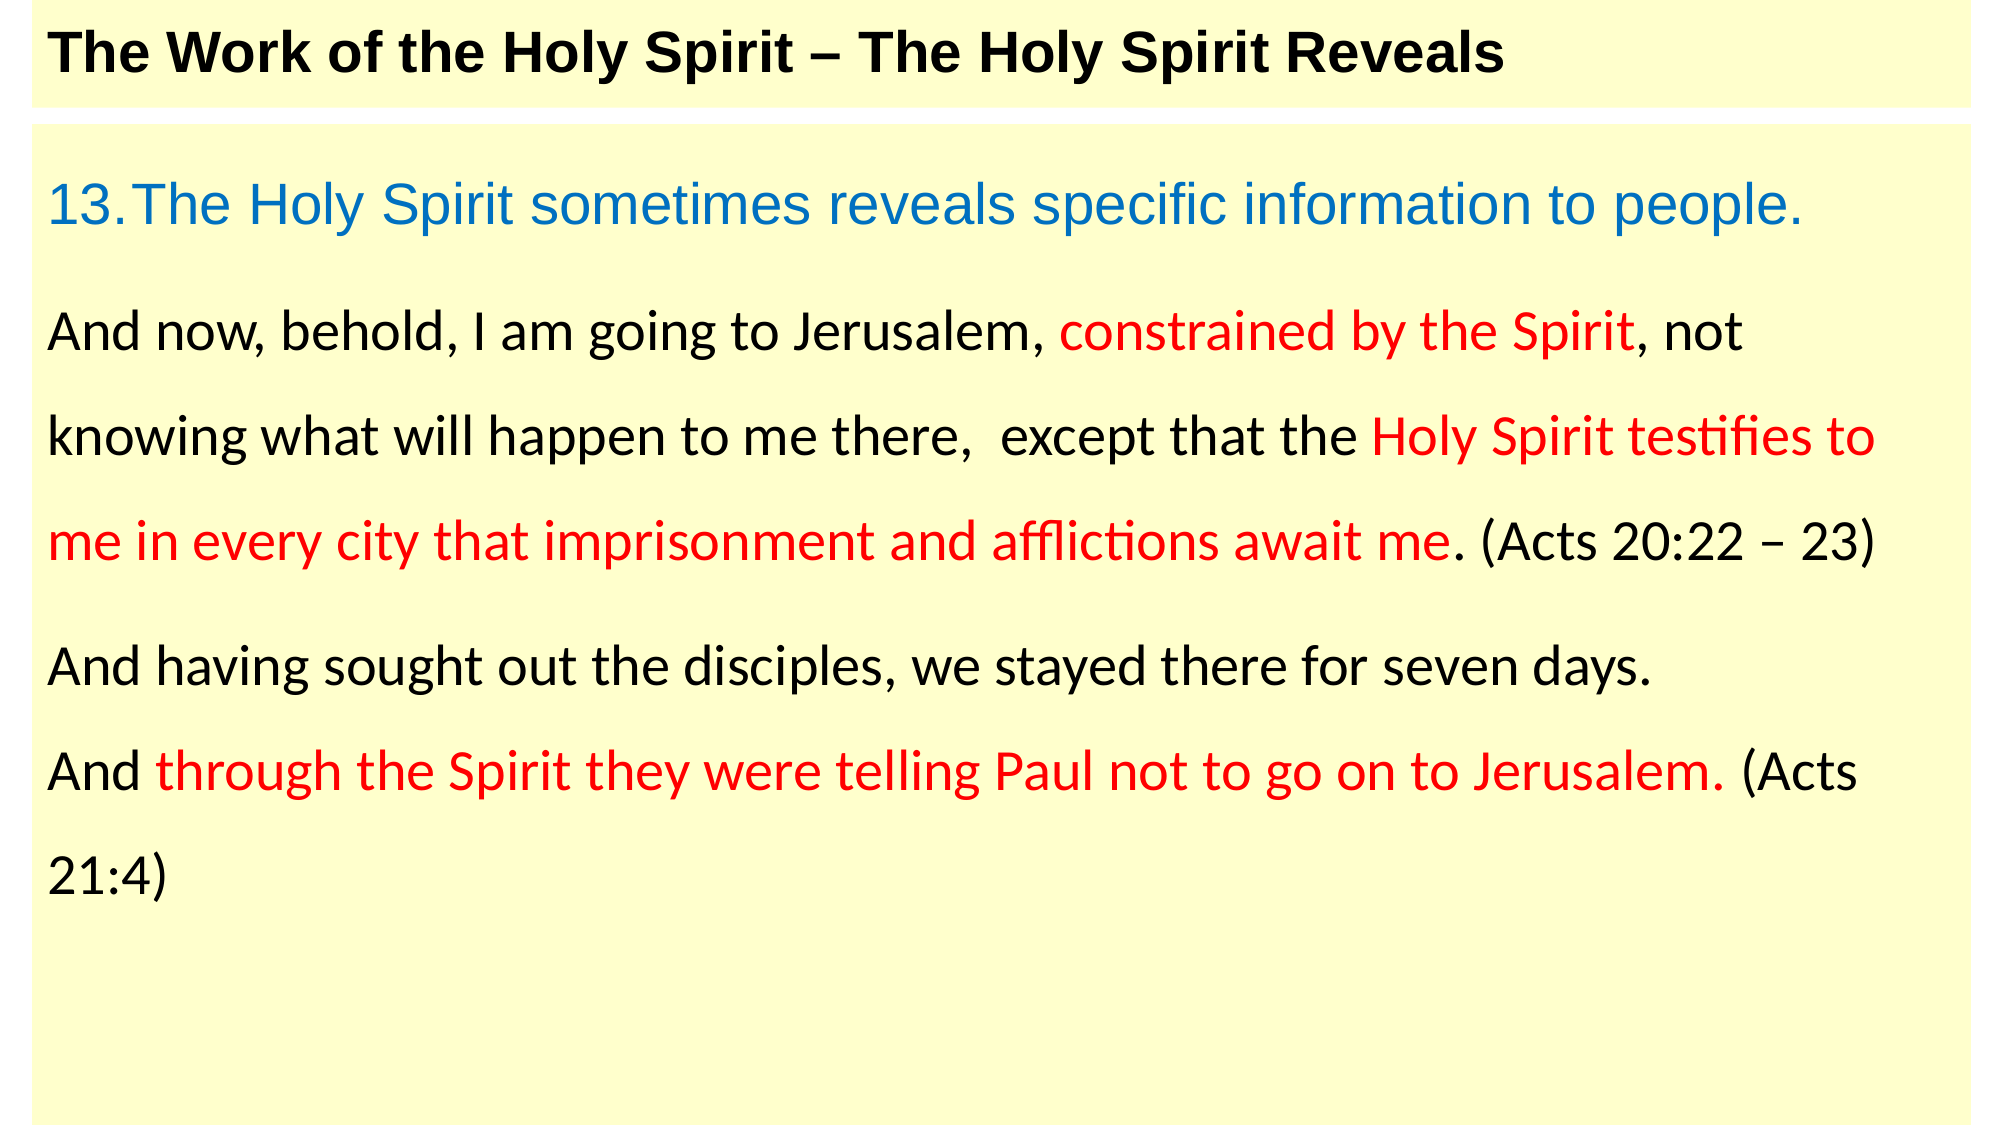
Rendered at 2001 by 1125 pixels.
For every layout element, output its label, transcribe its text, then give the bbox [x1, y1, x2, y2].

list The Holy Spirit sometimes reveals specific information to people. And now, behold, I am going to Jerusalem, constrained by the Spirit, not knowing what will happen to me there, except that the Holy Spirit testifies to me in every city that imprisonment and afflictions await me. (Acts 20:22 – 23) And having sought out the disciples, we stayed there for seven days. And through the Spirit they were telling Paul not to go on to Jerusalem. (Acts 21:4) [32, 124, 1971, 1125]
title The Work of the Holy Spirit – The Holy Spirit Reveals [32, 0, 1971, 108]
